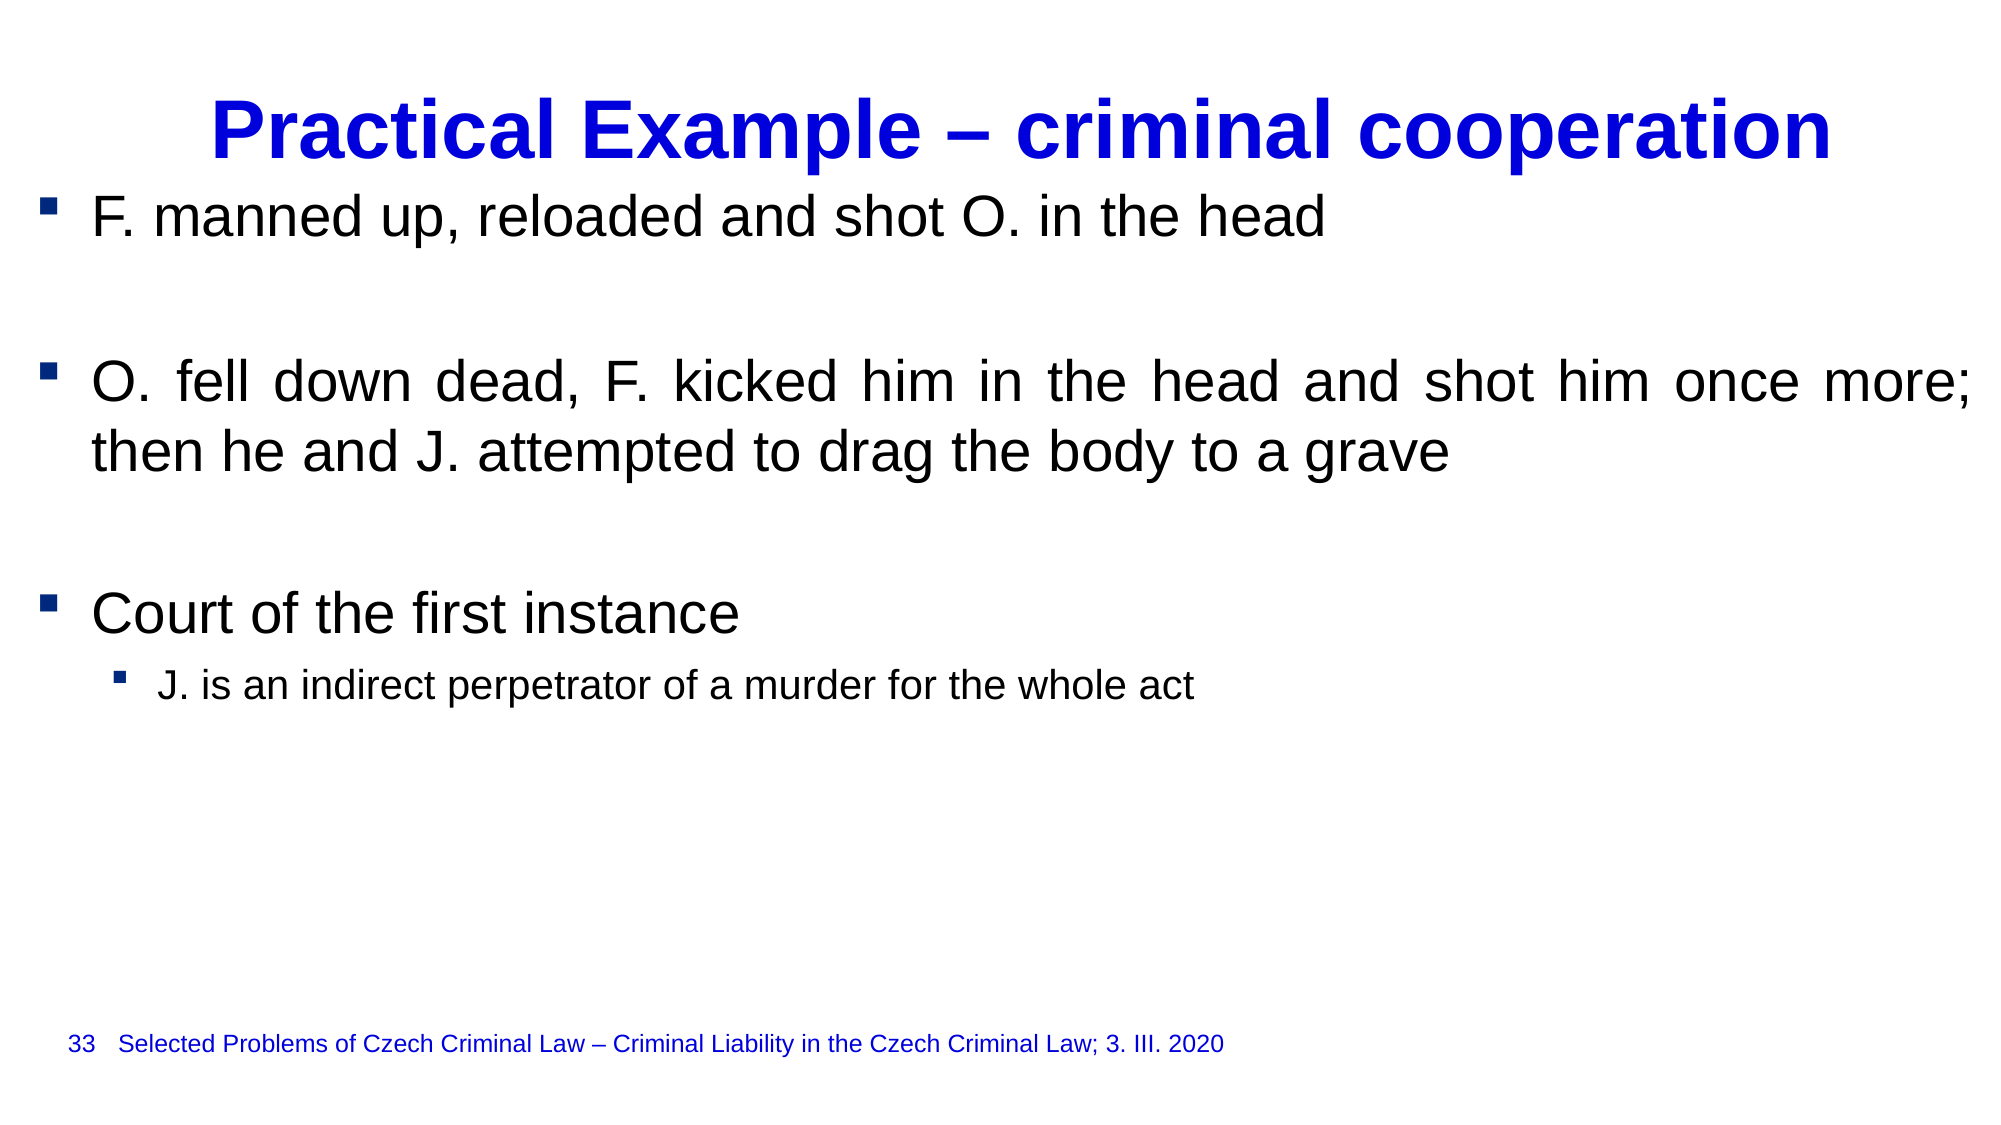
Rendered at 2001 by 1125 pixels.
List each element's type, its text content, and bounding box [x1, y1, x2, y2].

list F. manned up, reloaded and shot O. in the head O. fell down dead, F. kicked him in the head and shot him once more; then he and J. attempted to drag the body to a grave Court of the first instance J. is an indirect perpetrator of a murder for the whole act [35, 178, 1976, 854]
text_box Practical Example – criminal cooperation [203, 91, 1843, 165]
footer Selected Problems of Czech Criminal Law – Criminal Liability in the Czech Criminal Law; 3. III. 2020 [118, 1021, 1418, 1063]
slide_number 33 [67, 1021, 110, 1063]
